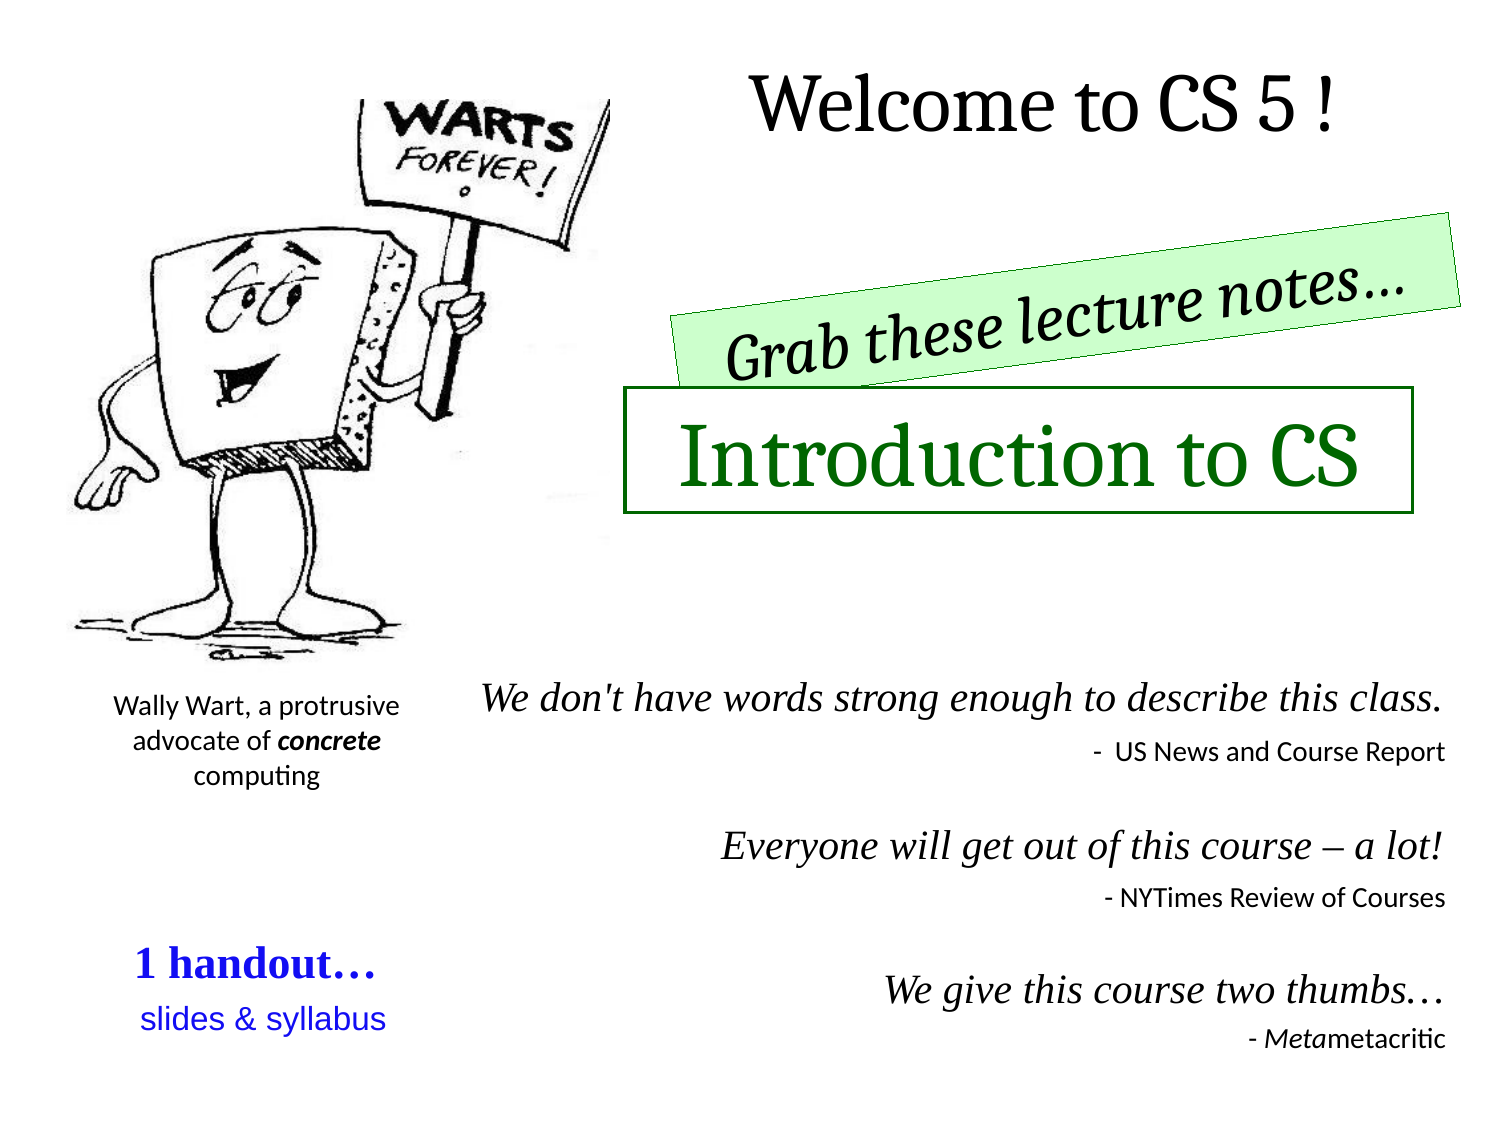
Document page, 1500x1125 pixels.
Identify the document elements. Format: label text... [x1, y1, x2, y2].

text_box Grab these lecture notes… [670, 212, 1461, 387]
text_box Wally Wart, a protrusive advocate of concrete computing [75, 682, 439, 799]
text_box We don't have words strong enough to describe this class. [464, 662, 1459, 728]
text_box - NYTimes Review of Courses [935, 871, 1461, 921]
text_box Introduction to CS [624, 387, 1413, 513]
text_box 1 handout… [50, 924, 461, 995]
text_box We give this course two thumbs… [867, 954, 1460, 1020]
text_box Everyone will get out of this course – a lot! [705, 810, 1459, 876]
text_box - US News and Course Report [935, 724, 1461, 775]
text_box Welcome to CS 5 ! [674, 40, 1413, 156]
picture [24, 99, 610, 673]
text_box - Metametacritic [935, 1012, 1461, 1063]
text_box slides & syllabus [88, 989, 439, 1045]
